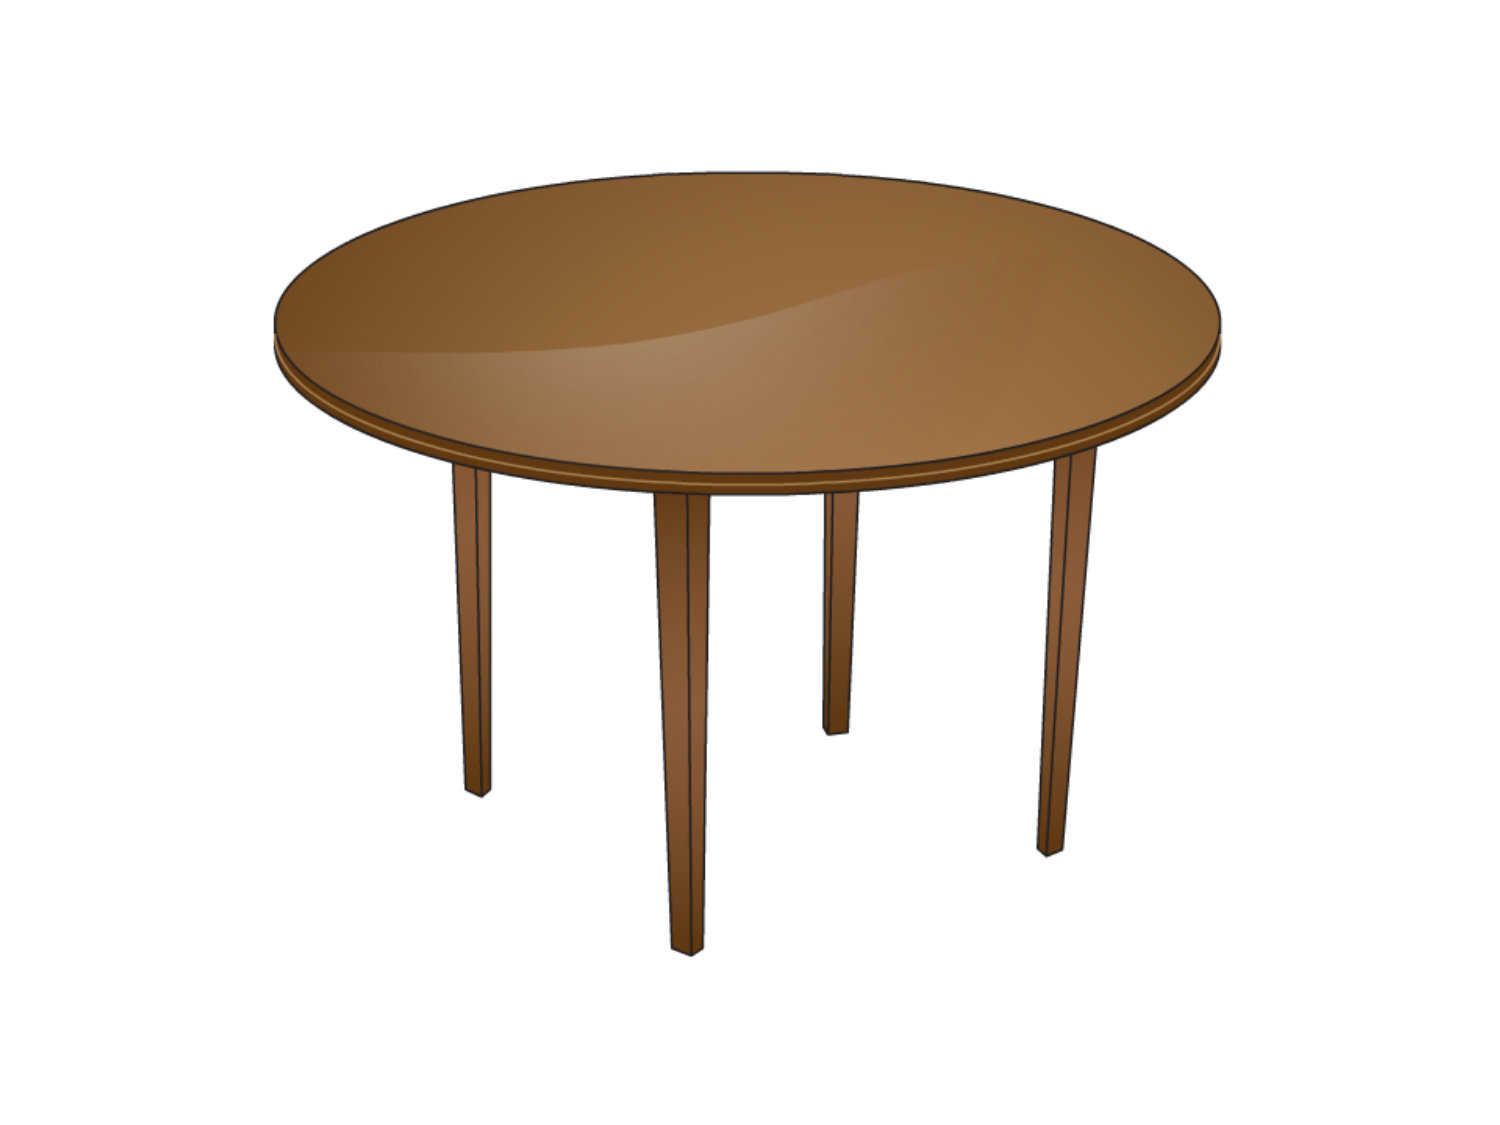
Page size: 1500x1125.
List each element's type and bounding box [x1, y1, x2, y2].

picture [84, 46, 1416, 1079]
